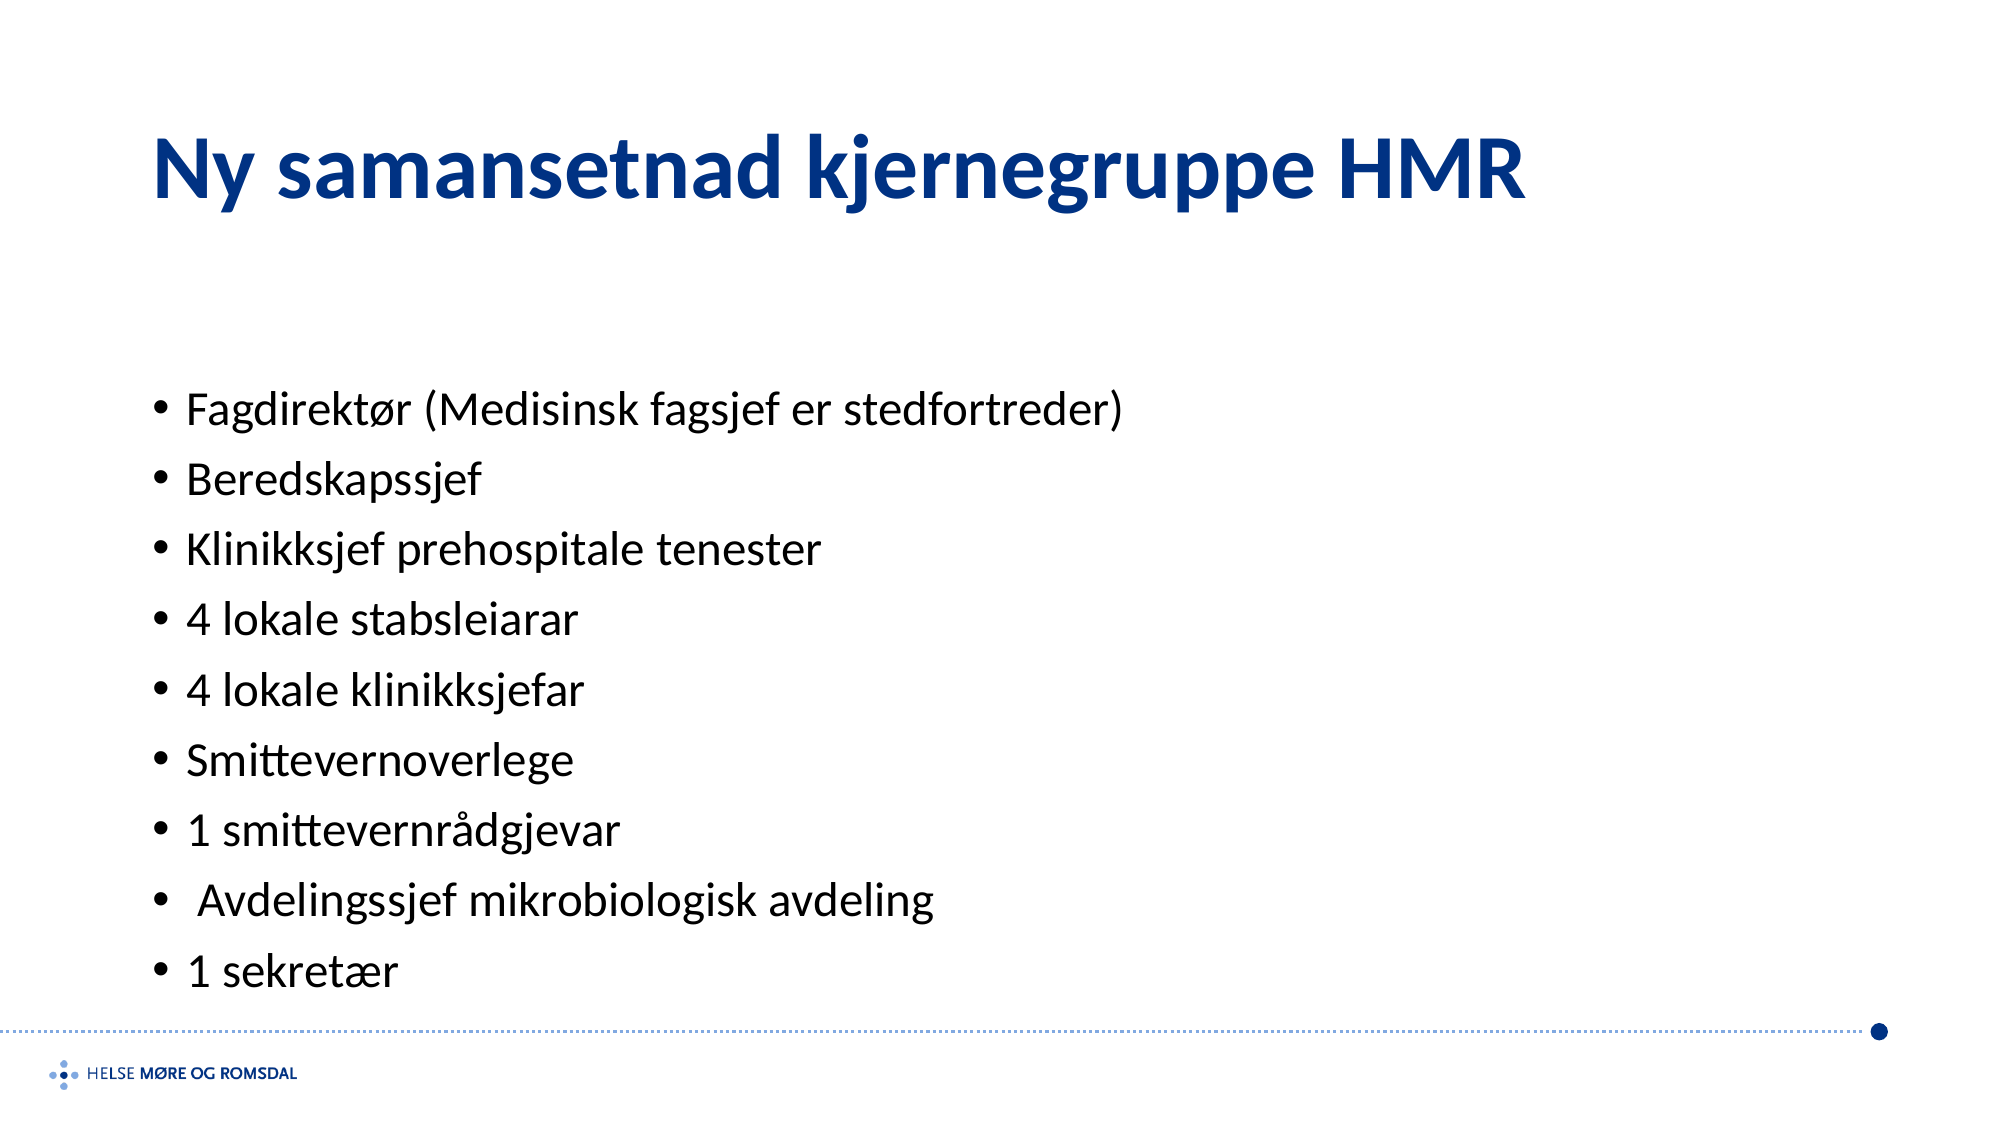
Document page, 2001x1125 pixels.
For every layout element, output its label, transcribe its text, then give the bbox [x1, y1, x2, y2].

picture [49, 1060, 297, 1090]
title Ny samansetnad kjernegruppe HMR [137, 59, 1863, 278]
list Fagdirektør (Medisinsk fagsjef er stedfortreder) Beredskapssjef Klinikksjef prehospitale tenester 4 lokale stabsleiarar 4 lokale klinikksjefar Smittevernoverlege 1 smittevernrådgjevar Avdelingssjef mikrobiologisk avdeling 1 sekretær [137, 299, 1863, 1014]
